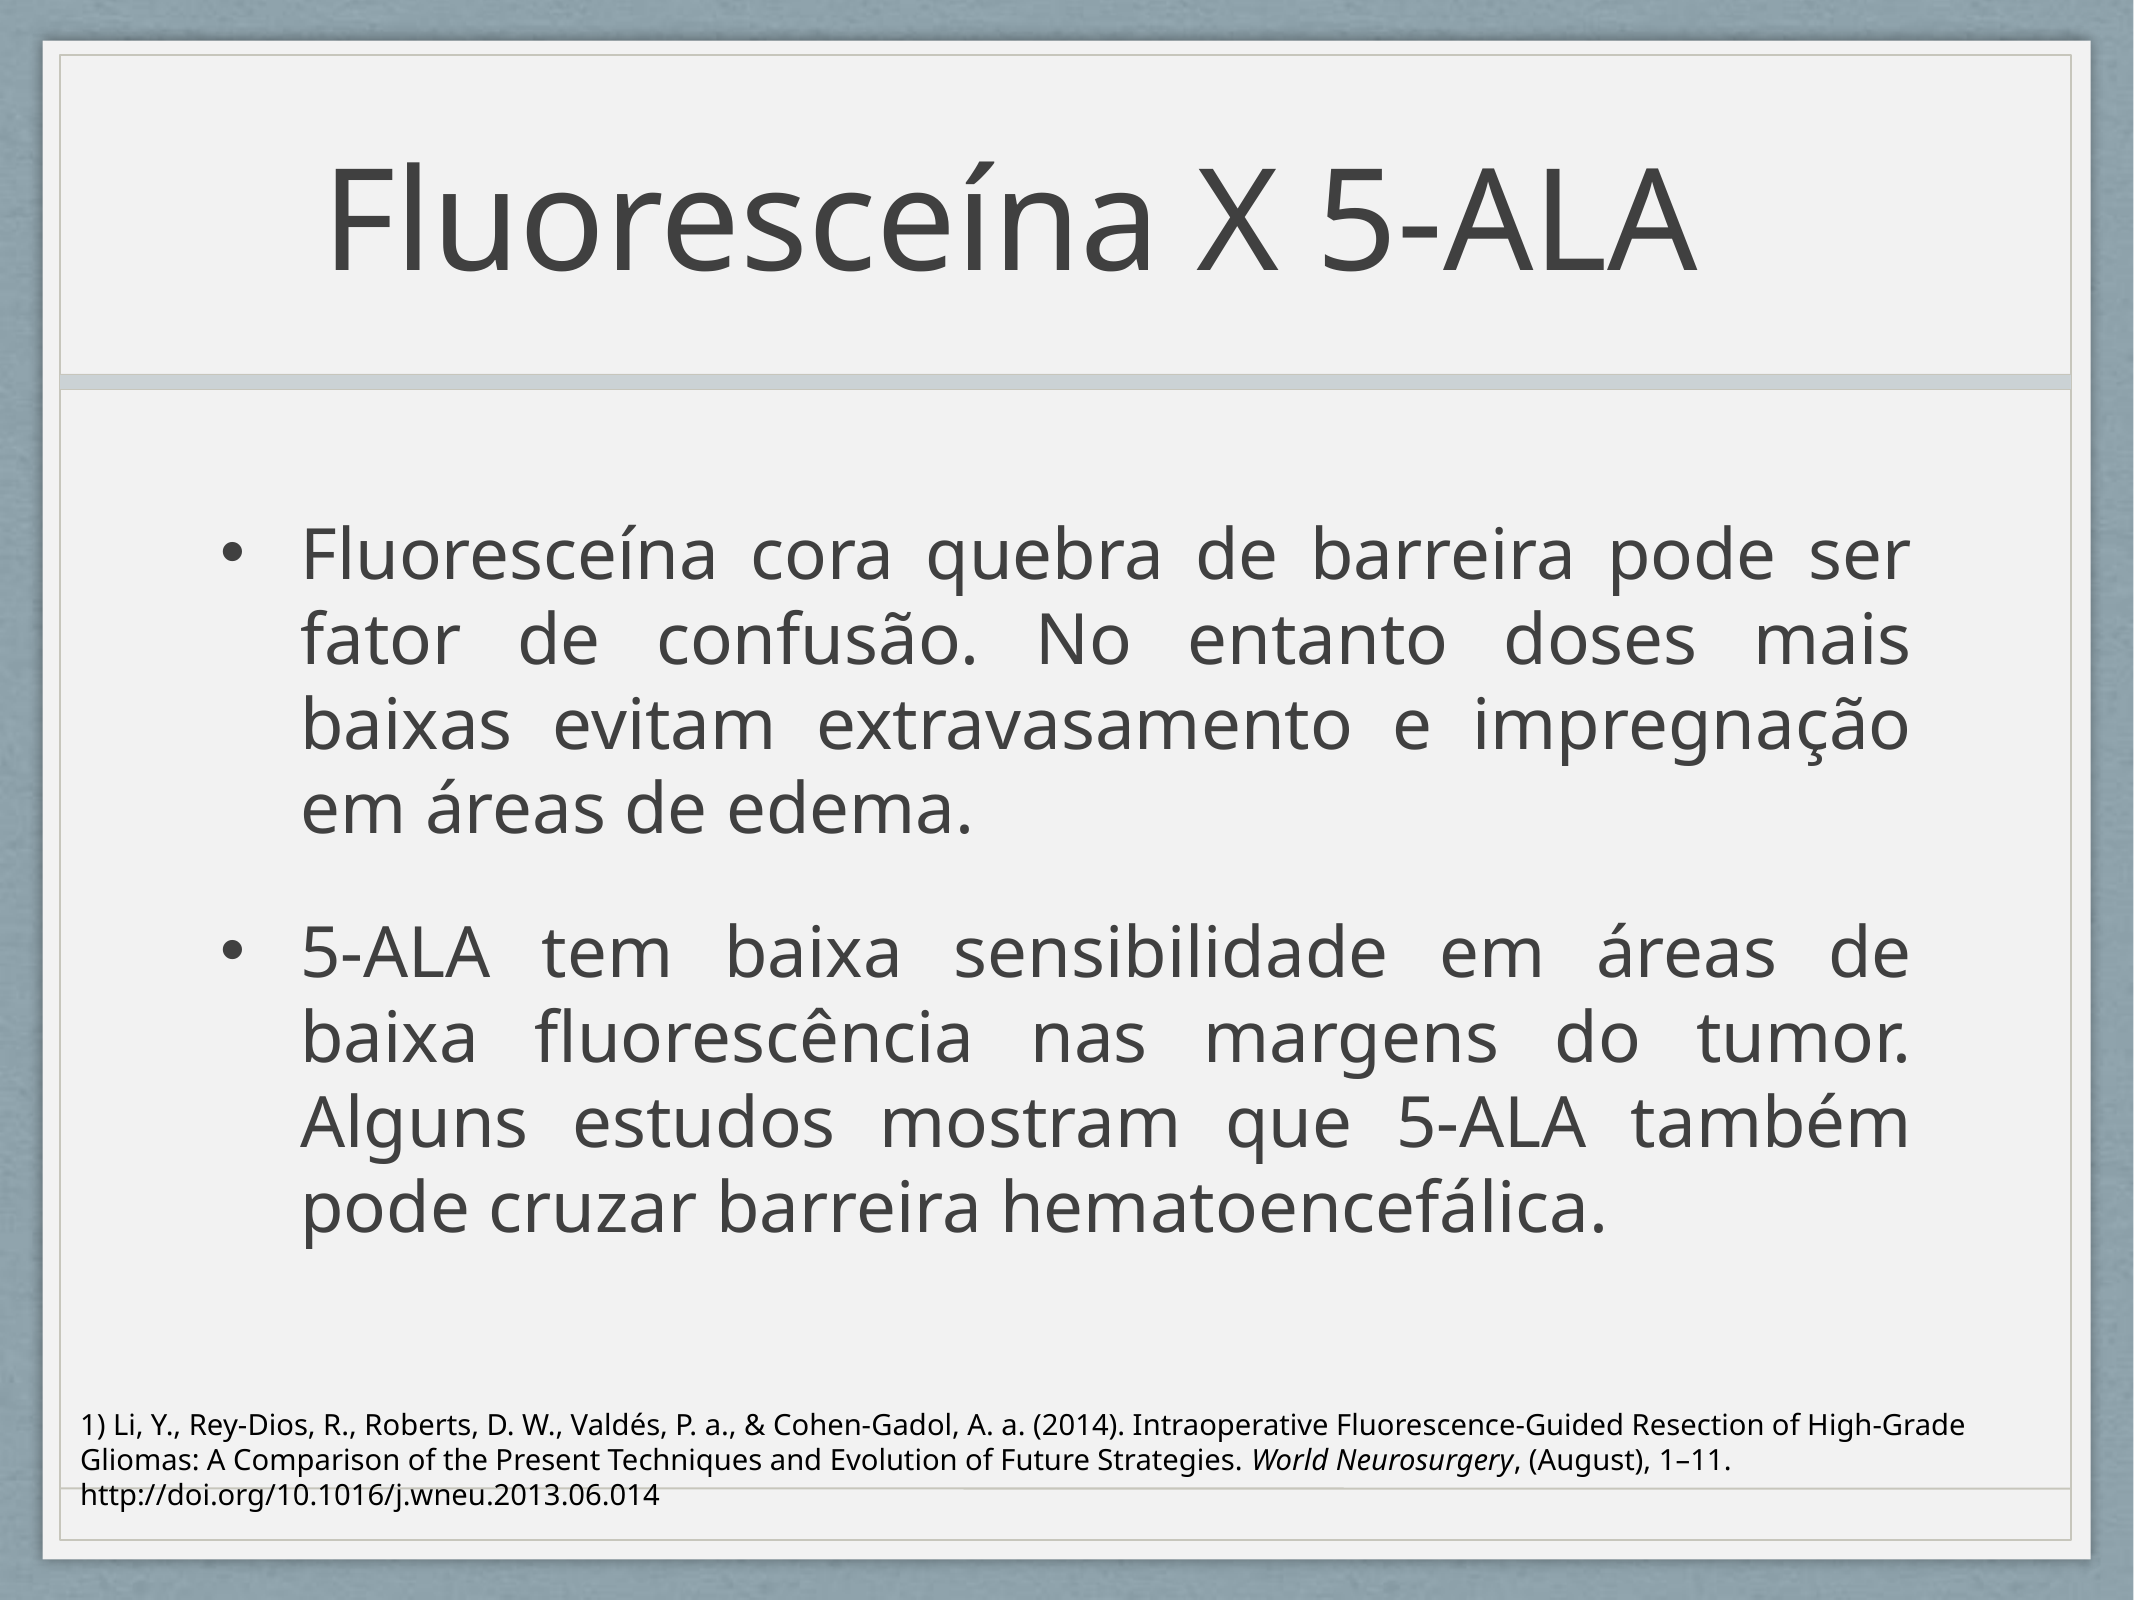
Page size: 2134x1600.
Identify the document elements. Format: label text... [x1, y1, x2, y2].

list Fluoresceína cora quebra de barreira pode ser fator de confusão. No entanto doses mais baixas evitam extravasamento e impregnação em áreas de edema. 5-ALA tem baixa sensibilidade em áreas de baixa fluorescência nas margens do tumor. Alguns estudos mostram que 5-ALA também pode cruzar barreira hematoencefálica. [209, 497, 1925, 1278]
text_box 1) Li, Y., Rey-Dios, R., Roberts, D. W., Valdés, P. a., & Cohen-Gadol, A. a. (2014). Intraoperative Fluorescence-Guided Resection of High-Grade Gliomas: A Comparison of the Present Techniques and Evolution of Future Strategies. World Neurosurgery, (August), 1–11. http://doi.org/10.1016/j.wneu.2013.06.014 [69, 1395, 2085, 1522]
picture [0, 0, 2134, 1600]
title Fluoresceína X 5-ALA [96, 56, 1925, 371]
